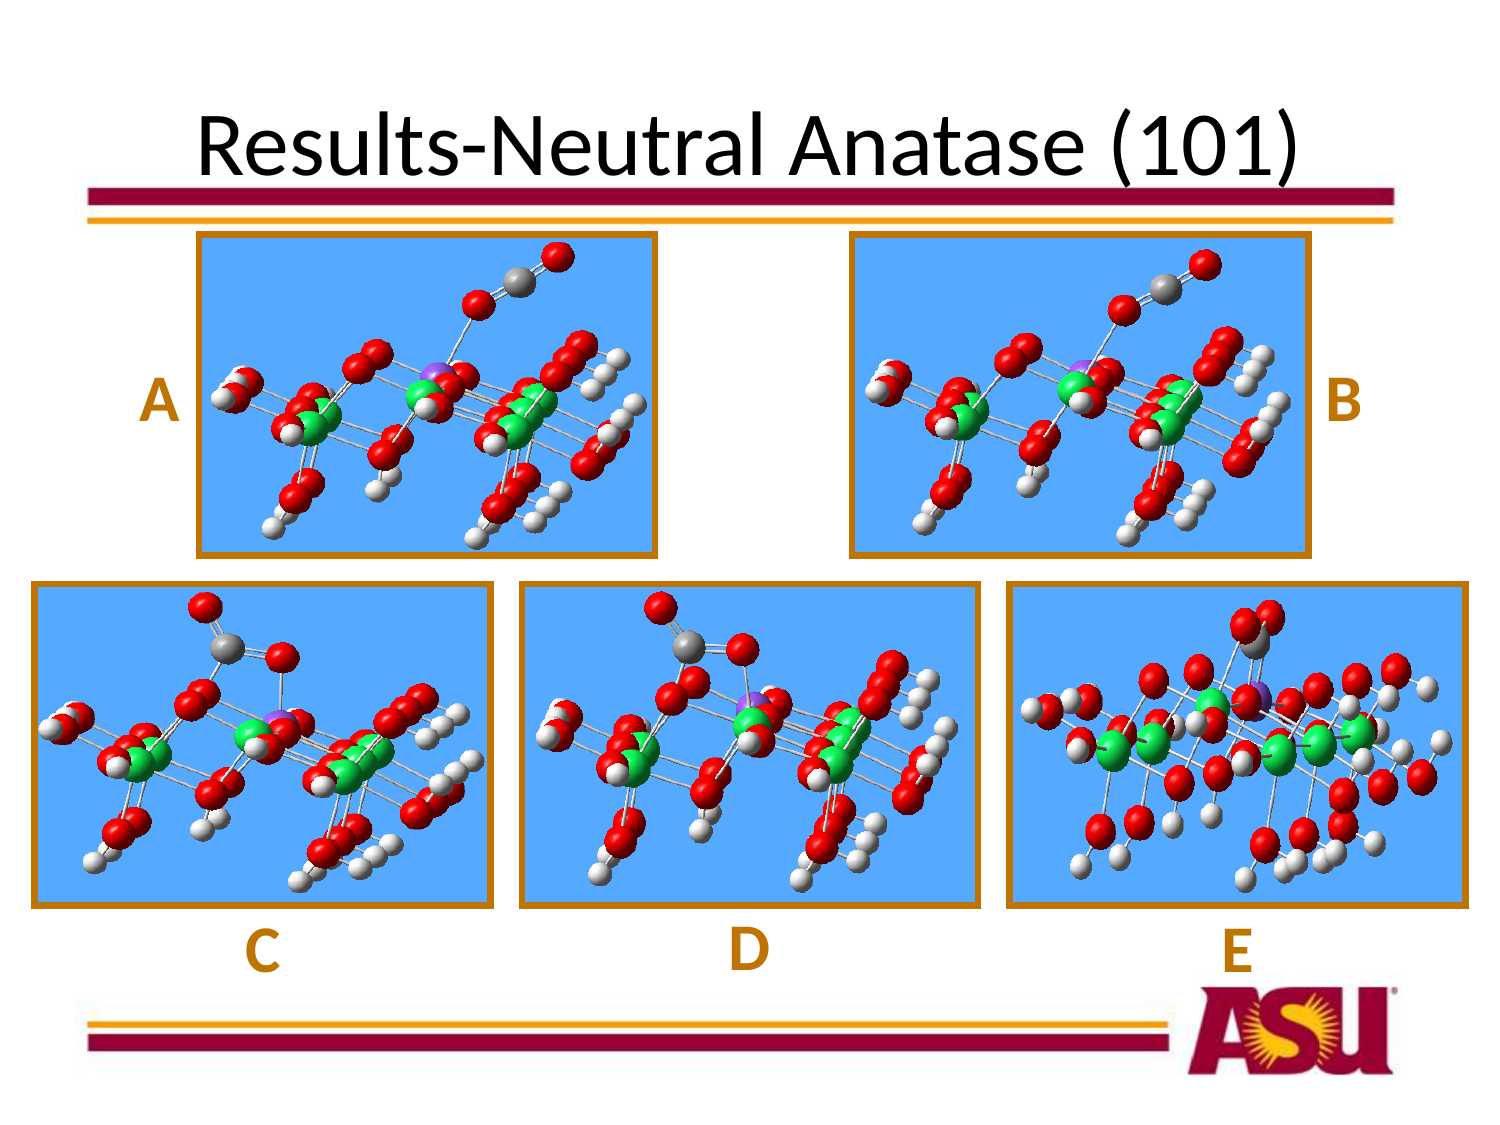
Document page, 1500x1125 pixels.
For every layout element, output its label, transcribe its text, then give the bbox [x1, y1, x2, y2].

text_box B [1312, 346, 1436, 442]
text_box C [200, 911, 325, 993]
text_box E [1175, 911, 1300, 993]
picture [0, 0, 1500, 1125]
text_box D [687, 911, 813, 992]
title Results-Neutral Anatase (101) [75, 45, 1425, 233]
text_box A [125, 346, 196, 442]
